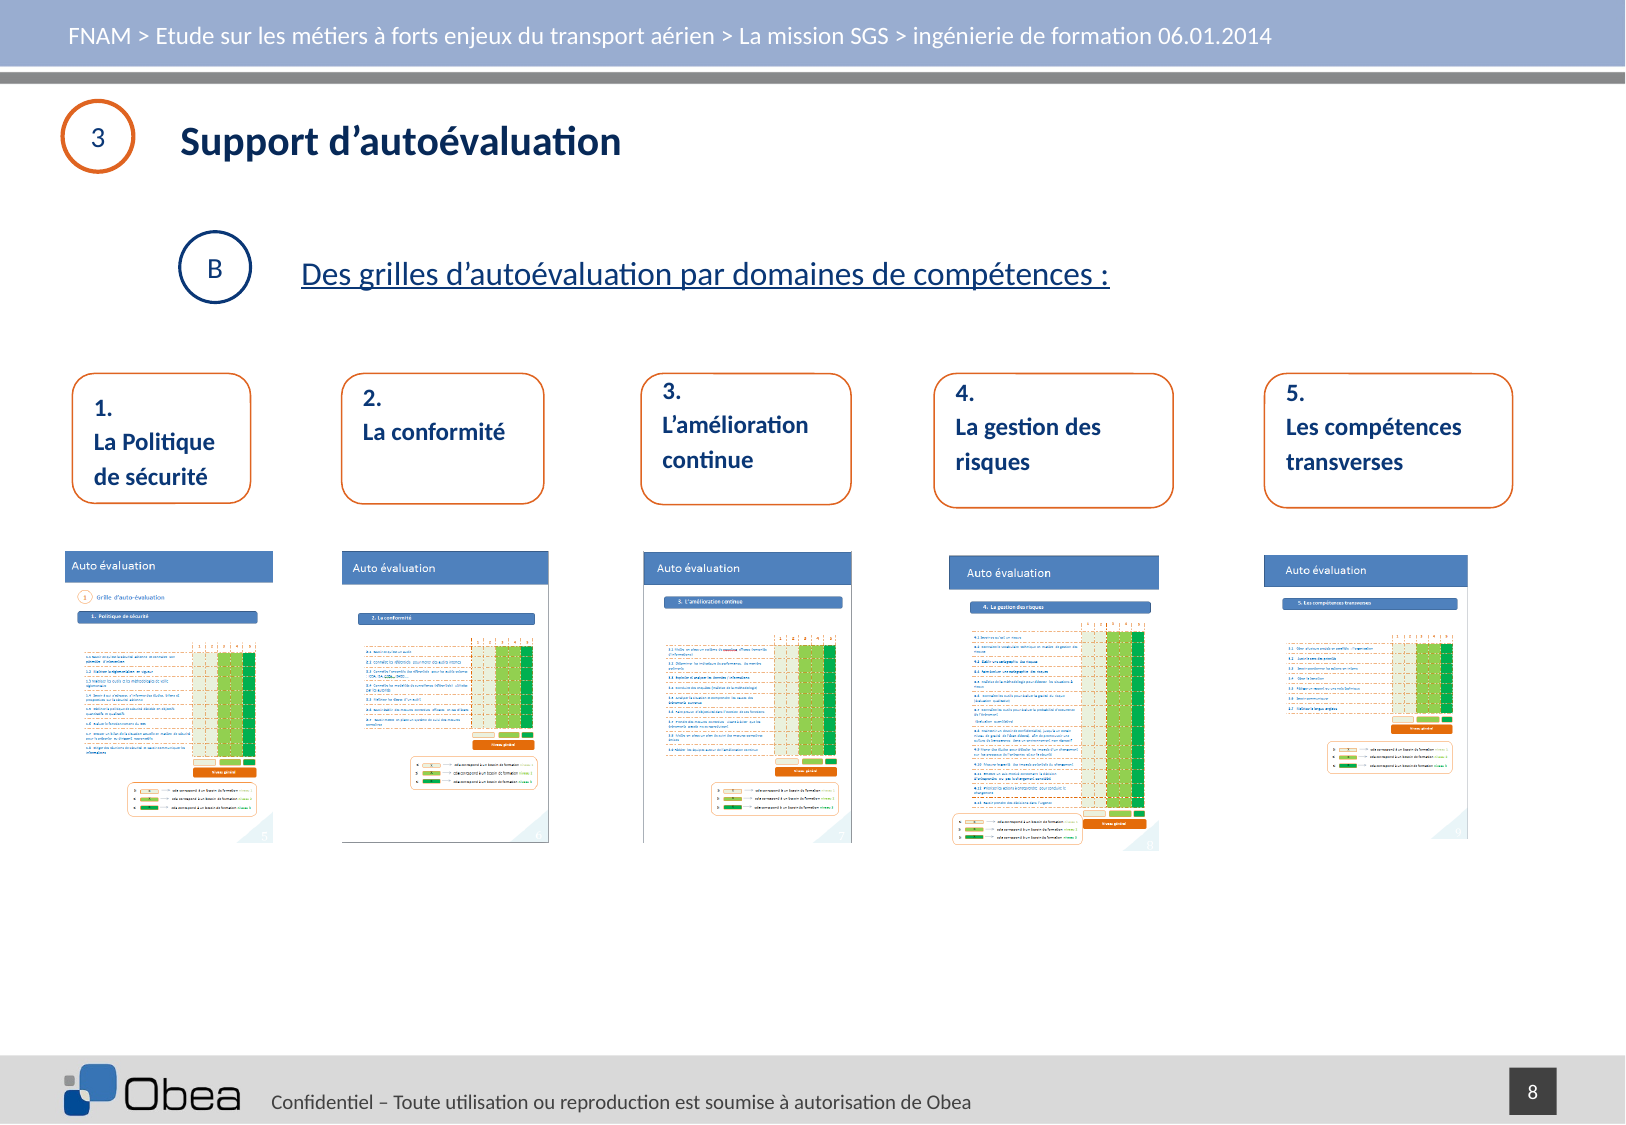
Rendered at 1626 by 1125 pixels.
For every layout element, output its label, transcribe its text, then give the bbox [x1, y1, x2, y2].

text_box 5. Les compétences transverses [1262, 371, 1515, 510]
picture [0, 0, 1626, 1125]
text_box 3. L’amélioration continue [639, 371, 854, 507]
text_box B [177, 229, 253, 305]
text_box 4. La gestion des risques [931, 371, 1176, 510]
text_box 3 [60, 98, 136, 174]
text_box Des grilles d’autoévaluation par domaines de compétences : [295, 231, 1156, 352]
text_box Support d’autoévaluation [174, 113, 1002, 164]
text_box 2. La conformité [339, 371, 547, 507]
footer FNAM > Etude sur les métiers à forts enjeux du transport aérien > La mission SGS > ingénierie de formation 06.01.2014 [56, 19, 1544, 50]
text_box 1. La Politique de sécurité [70, 371, 253, 506]
